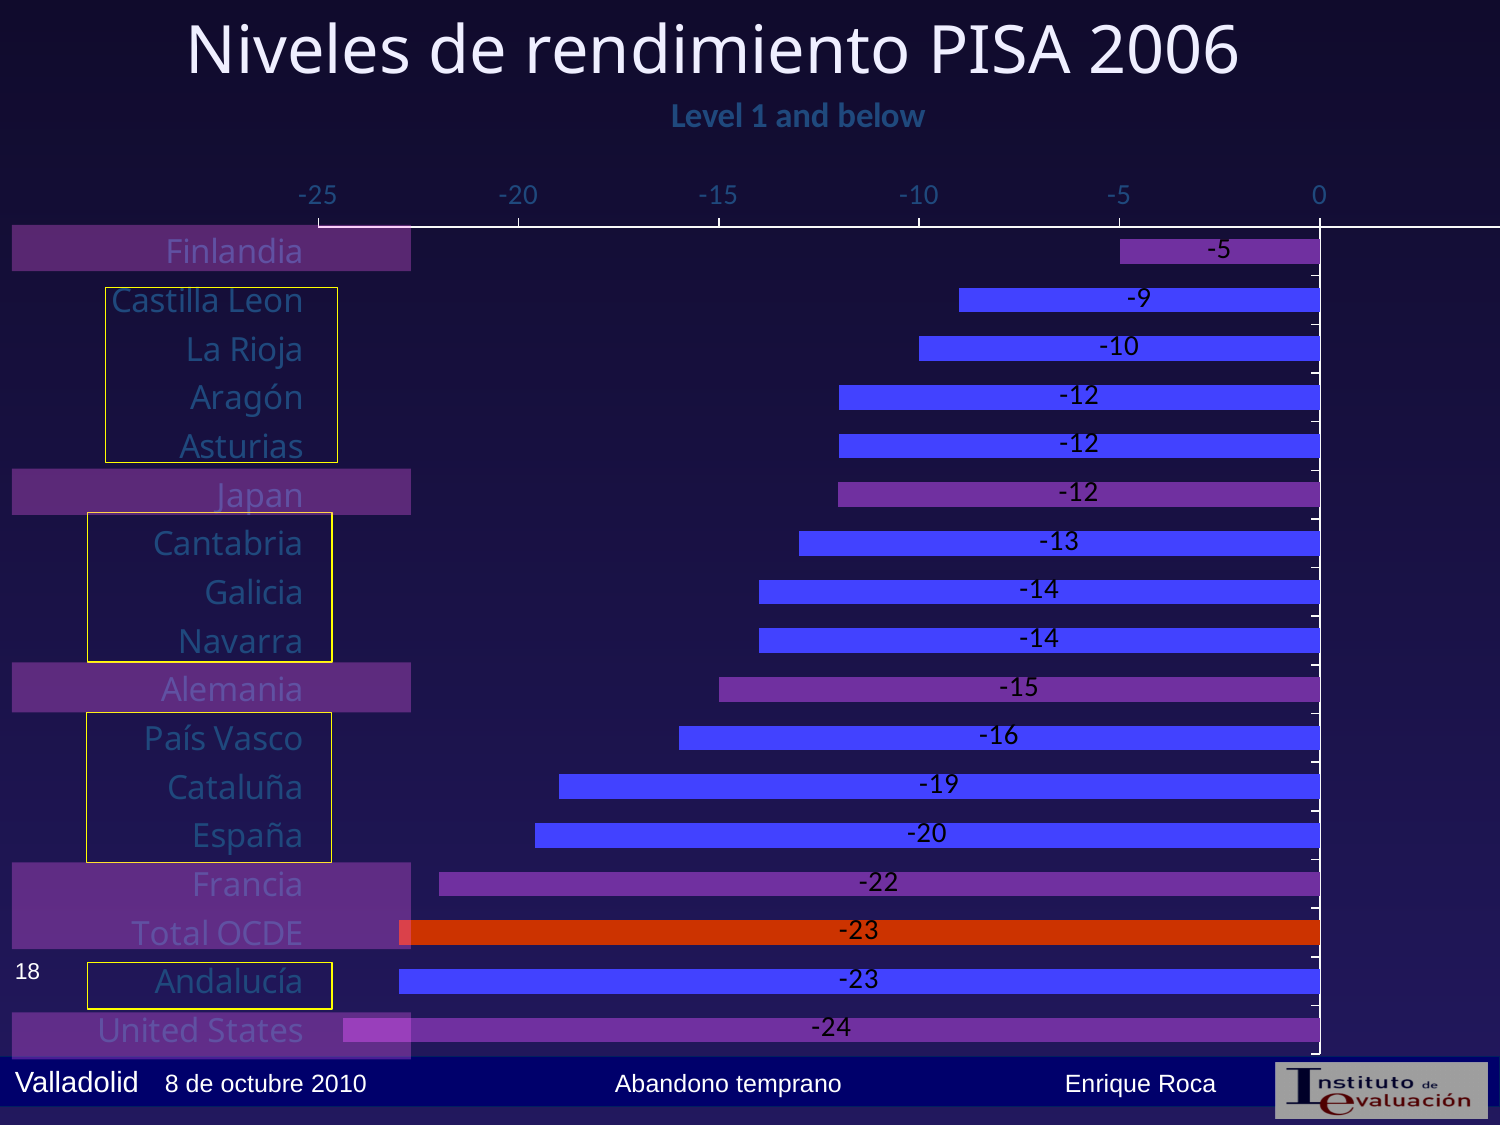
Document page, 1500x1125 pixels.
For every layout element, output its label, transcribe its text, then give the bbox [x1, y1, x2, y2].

text_box [11, 662, 69, 713]
chart [74, 62, 1500, 1059]
text_box Niveles de rendimiento PISA 2006 [170, 0, 1258, 60]
text_box [11, 862, 69, 950]
text_box [11, 468, 69, 515]
picture [1276, 1066, 1487, 1119]
text_box [11, 224, 69, 272]
text_box [11, 1012, 70, 1060]
